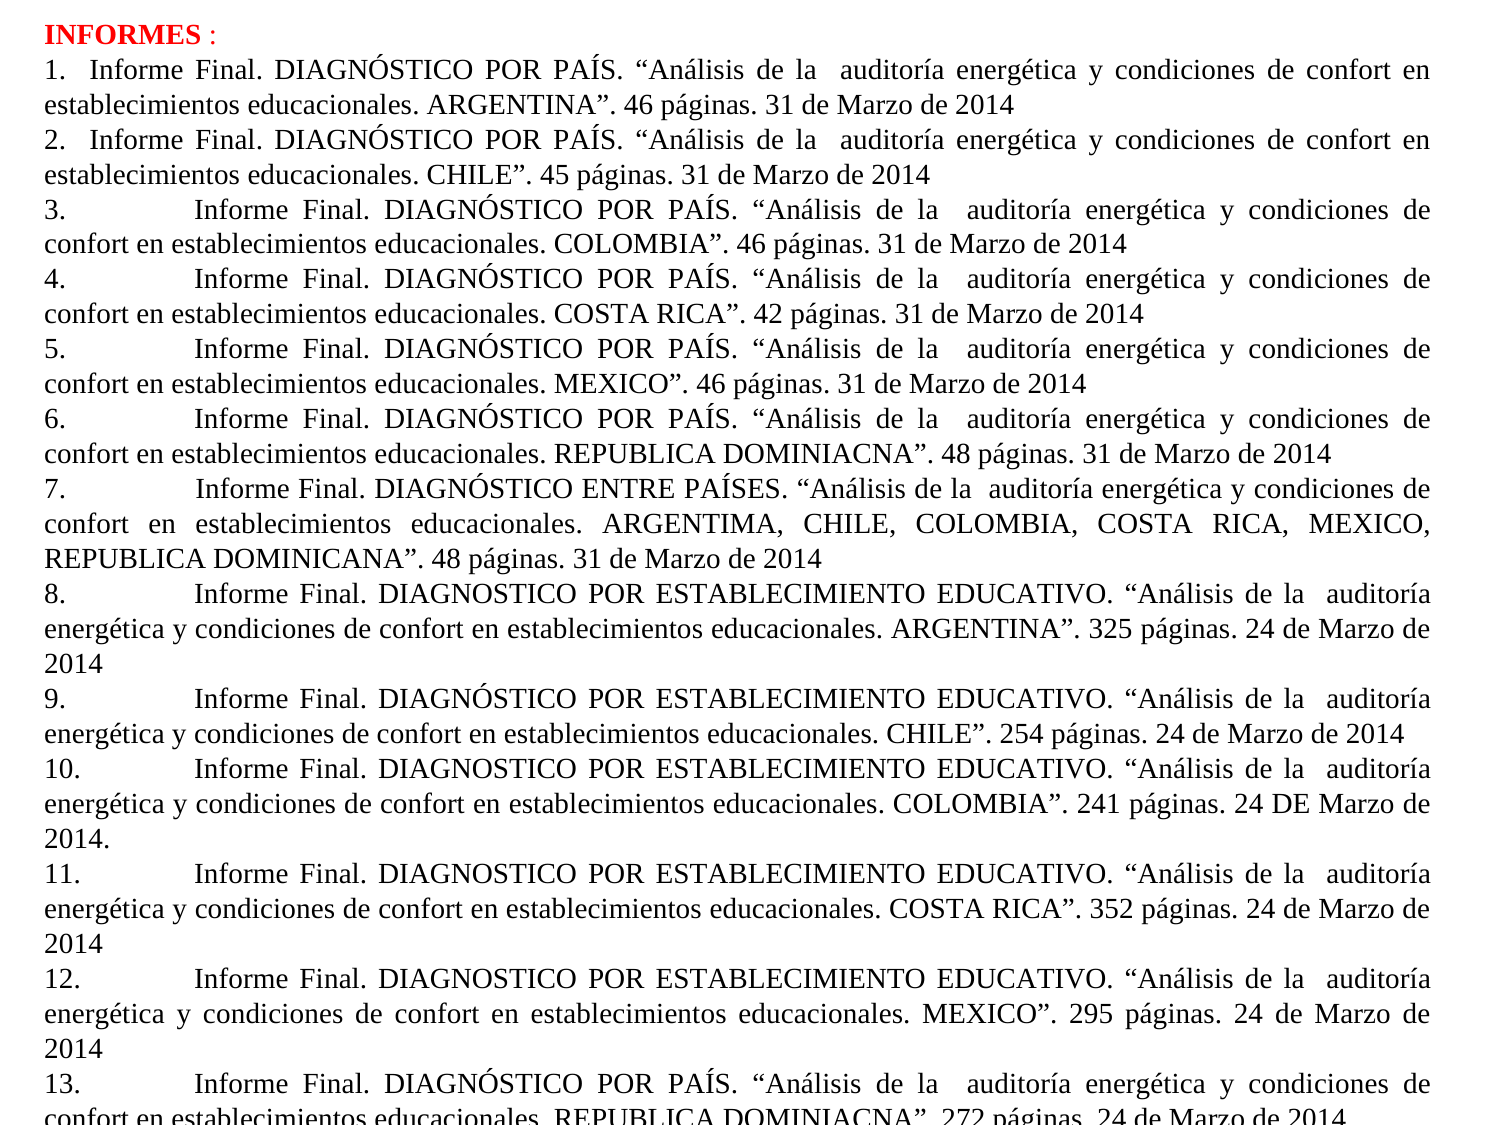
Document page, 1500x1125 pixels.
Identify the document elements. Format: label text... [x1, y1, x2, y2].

text_box INFORMES : 1. Informe Final. DIAGNÓSTICO POR PAÍS. “Análisis de la auditoría energética y condiciones de confort en establecimientos educacionales. ARGENTINA”. 46 páginas. 31 de Marzo de 2014 2. Informe Final. DIAGNÓSTICO POR PAÍS. “Análisis de la auditoría energética y condiciones de confort en establecimientos educacionales. CHILE”. 45 páginas. 31 de Marzo de 2014 3. Informe Final. DIAGNÓSTICO POR PAÍS. “Análisis de la auditoría energética y condiciones de confort en establecimientos educacionales. COLOMBIA”. 46 páginas. 31 de Marzo de 2014 4. Informe Final. DIAGNÓSTICO POR PAÍS. “Análisis de la auditoría energética y condiciones de confort en establecimientos educacionales. COSTA RICA”. 42 páginas. 31 de Marzo de 2014 5. Informe Final. DIAGNÓSTICO POR PAÍS. “Análisis de la auditoría energética y condiciones de confort en establecimientos educacionales. MEXICO”. 46 páginas. 31 de Marzo de 2014 6. Informe Final. DIAGNÓSTICO POR PAÍS. “Análisis de la auditoría energética y condiciones de confort en establecimientos educacionales. REPUBLICA DOMINIACNA”. 48 páginas. 31 de Marzo de 2014 7. Informe Final. DIAGNÓSTICO ENTRE PAÍSES. “Análisis de la auditoría energética y condiciones de confort en establecimientos educacionales. ARGENTIMA, CHILE, COLOMBIA, COSTA RICA, MEXICO, REPUBLICA DOMINICANA”. 48 páginas. 31 de Marzo de 2014 8. Informe Final. DIAGNOSTICO POR ESTABLECIMIENTO EDUCATIVO. “Análisis de la auditoría energética y condiciones de confort en establecimientos educacionales. ARGENTINA”. 325 páginas. 24 de Marzo de 2014 9. Informe Final. DIAGNÓSTICO POR ESTABLECIMIENTO EDUCATIVO. “Análisis de la auditoría energética y condiciones de confort en establecimientos educacionales. CHILE”. 254 páginas. 24 de Marzo de 2014 10. Informe Final. DIAGNOSTICO POR ESTABLECIMIENTO EDUCATIVO. “Análisis de la auditoría energética y condiciones de confort en establecimientos educacionales. COLOMBIA”. 241 páginas. 24 DE Marzo de 2014. 11. Informe Final. DIAGNOSTICO POR ESTABLECIMIENTO EDUCATIVO. “Análisis de la auditoría energética y condiciones de confort en establecimientos educacionales. COSTA RICA”. 352 páginas. 24 de Marzo de 2014 12. Informe Final. DIAGNOSTICO POR ESTABLECIMIENTO EDUCATIVO. “Análisis de la auditoría energética y condiciones de confort en establecimientos educacionales. MEXICO”. 295 páginas. 24 de Marzo de 2014 13. Informe Final. DIAGNÓSTICO POR PAÍS. “Análisis de la auditoría energética y condiciones de confort en establecimientos educacionales. REPUBLICA DOMINIACNA”. 272 páginas. 24 de Marzo de 2014 14. Infirme Ejecutivo. 77 páginas. 31 de Marzo de 2014 / 15. Informe para imprenta: 57 páginas [29, 0, 1447, 1125]
